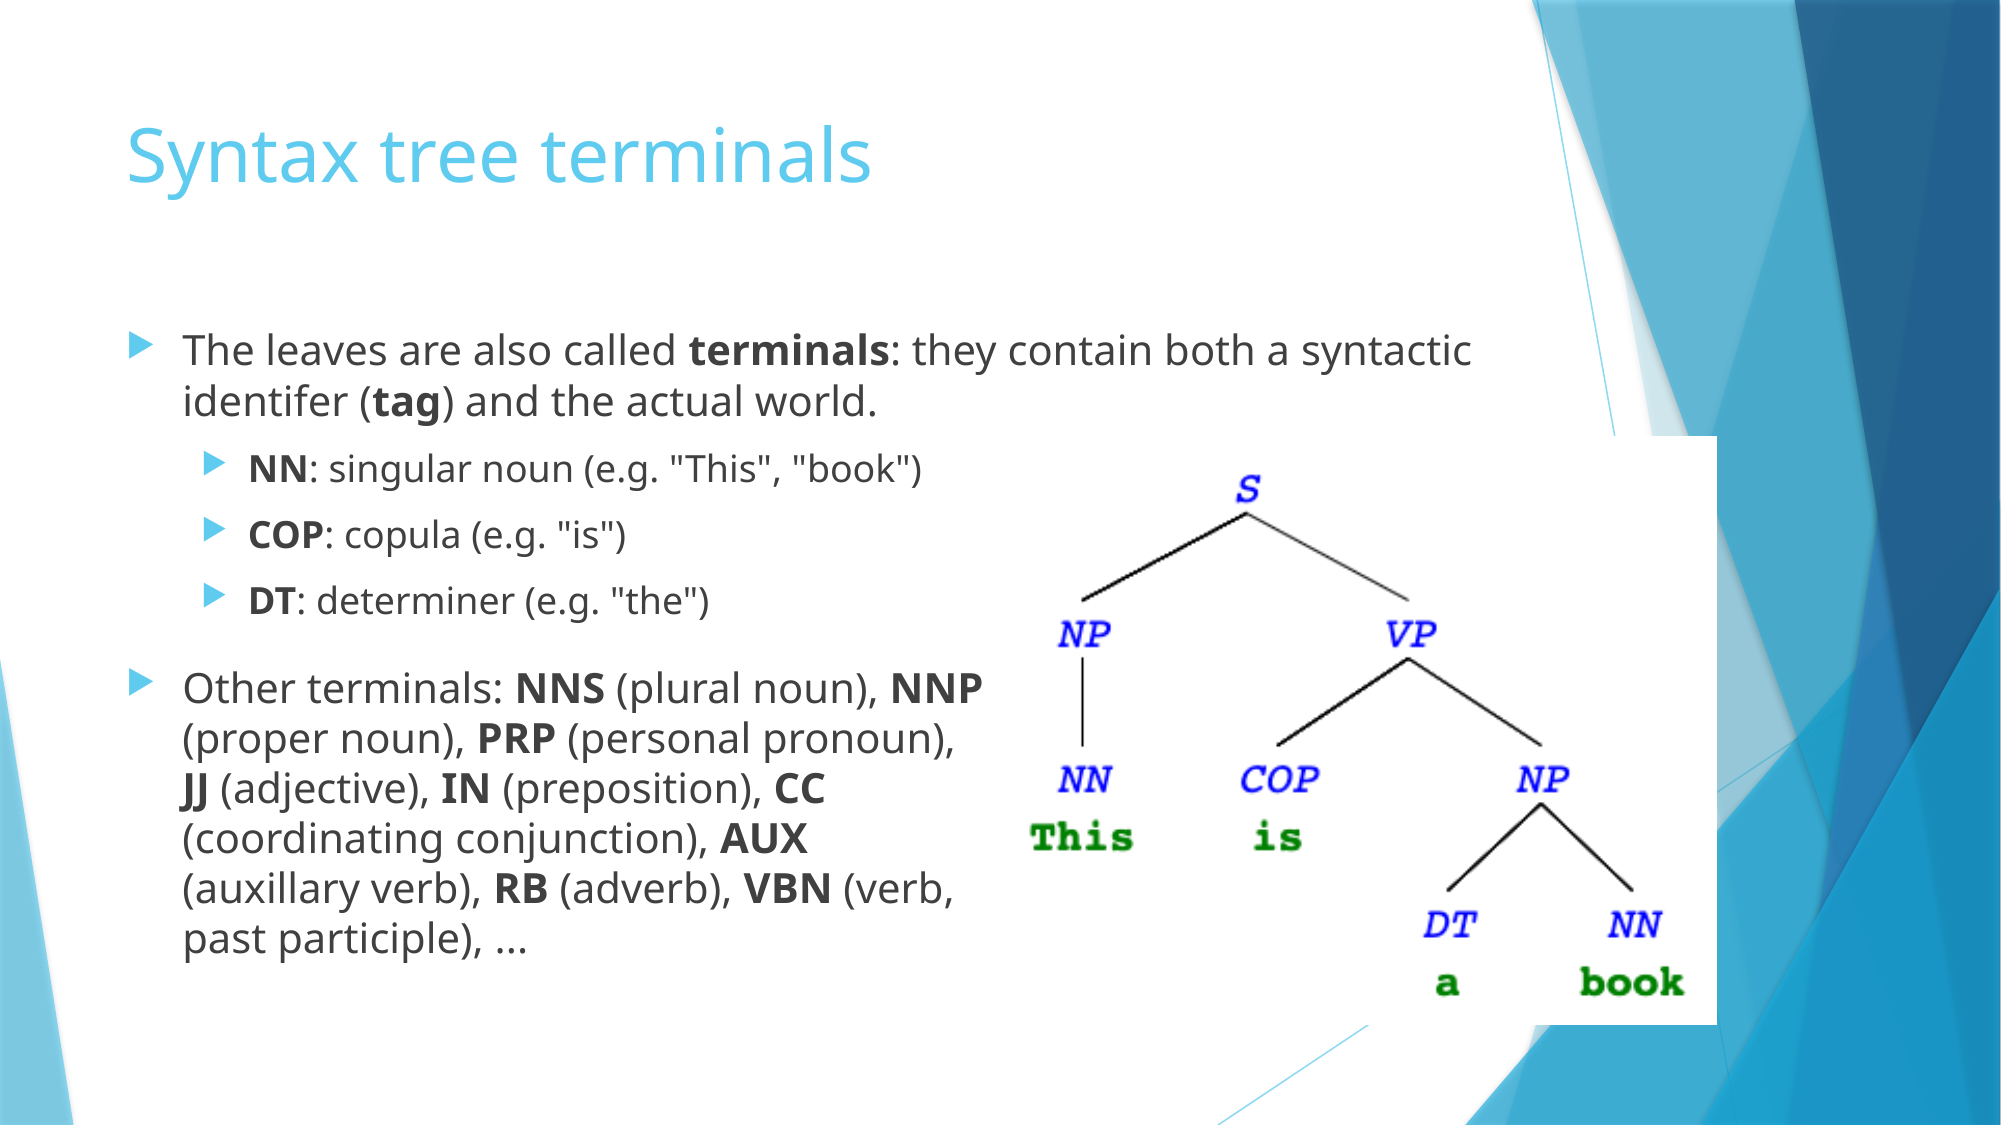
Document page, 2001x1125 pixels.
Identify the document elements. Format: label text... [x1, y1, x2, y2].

text_box Other terminals: NNS (plural noun), NNP (proper noun), PRP (personal pronoun), JJ (adjective), IN (preposition), CC (coordinating conjunction), AUX (auxillary verb), RB (adverb), VBN (verb, past participle), ... [111, 653, 994, 1025]
list The leaves are also called terminals: they contain both a syntactic identifer (tag) and the actual world. NN: singular noun (e.g. "This", "book") COP: copula (e.g. "is") DT: determiner (e.g. "the") [111, 316, 1522, 653]
picture [999, 435, 1718, 1026]
title Syntax tree terminals [111, 99, 1522, 316]
